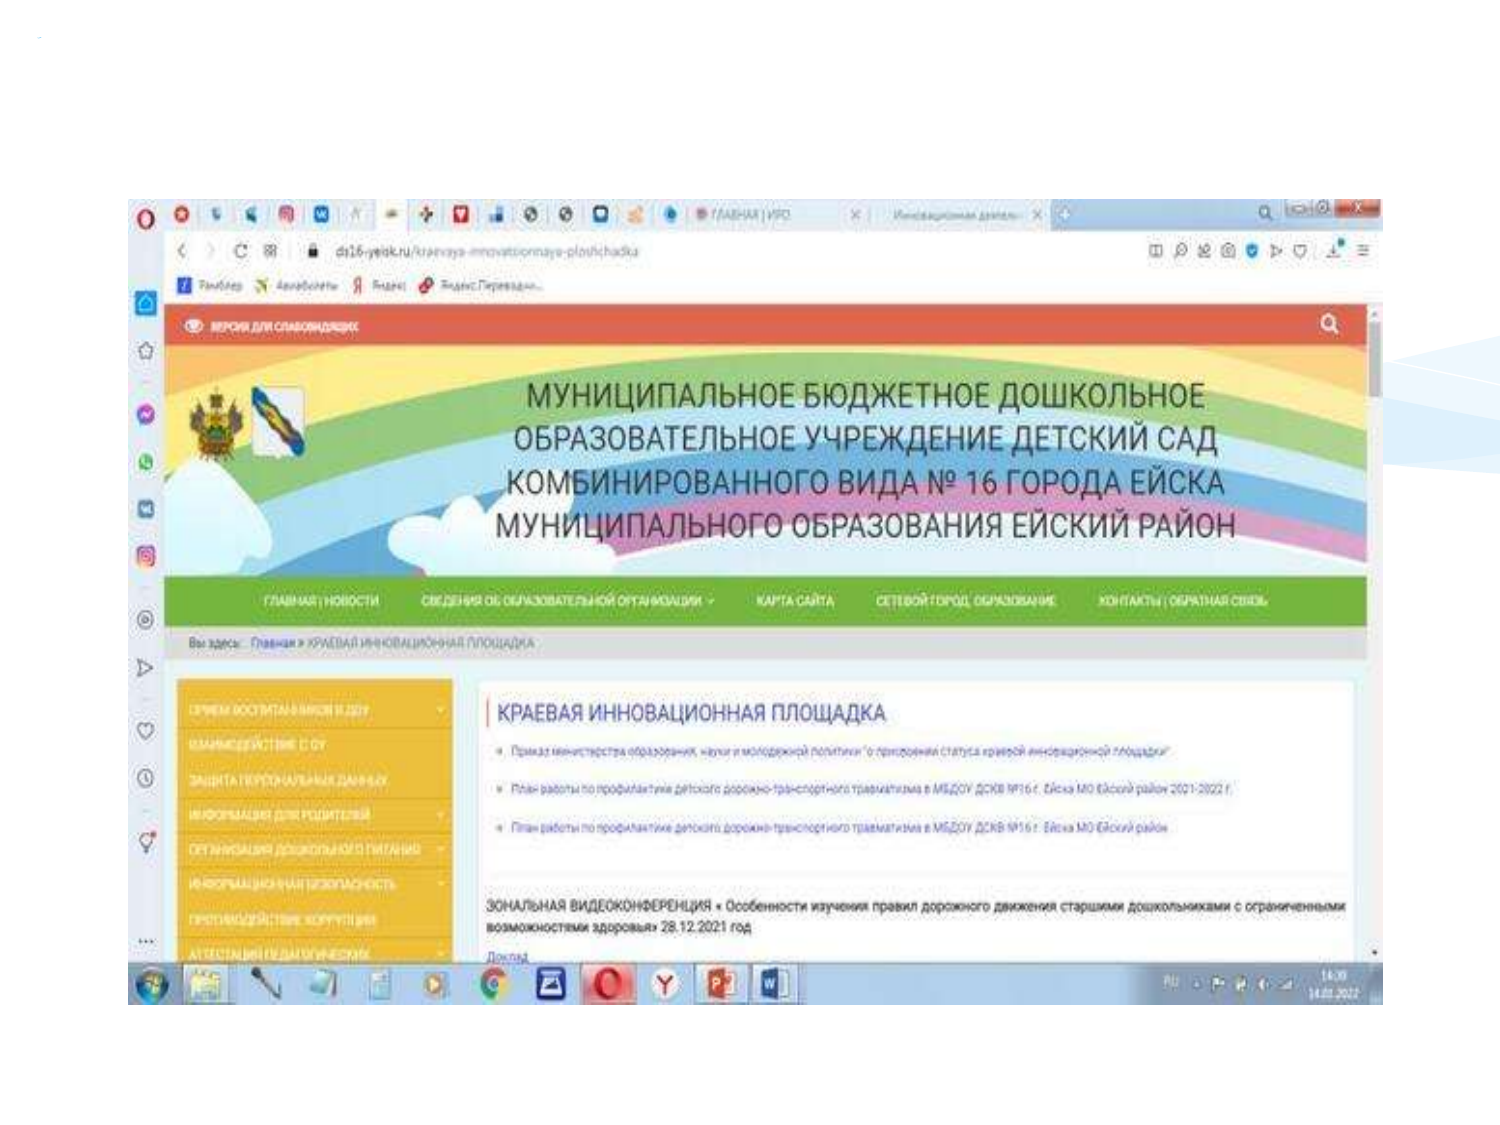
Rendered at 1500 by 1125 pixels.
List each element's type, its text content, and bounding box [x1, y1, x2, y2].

text_box Страница КИП на сайте ДОУ [74, 55, 1425, 261]
picture [128, 199, 1383, 1005]
